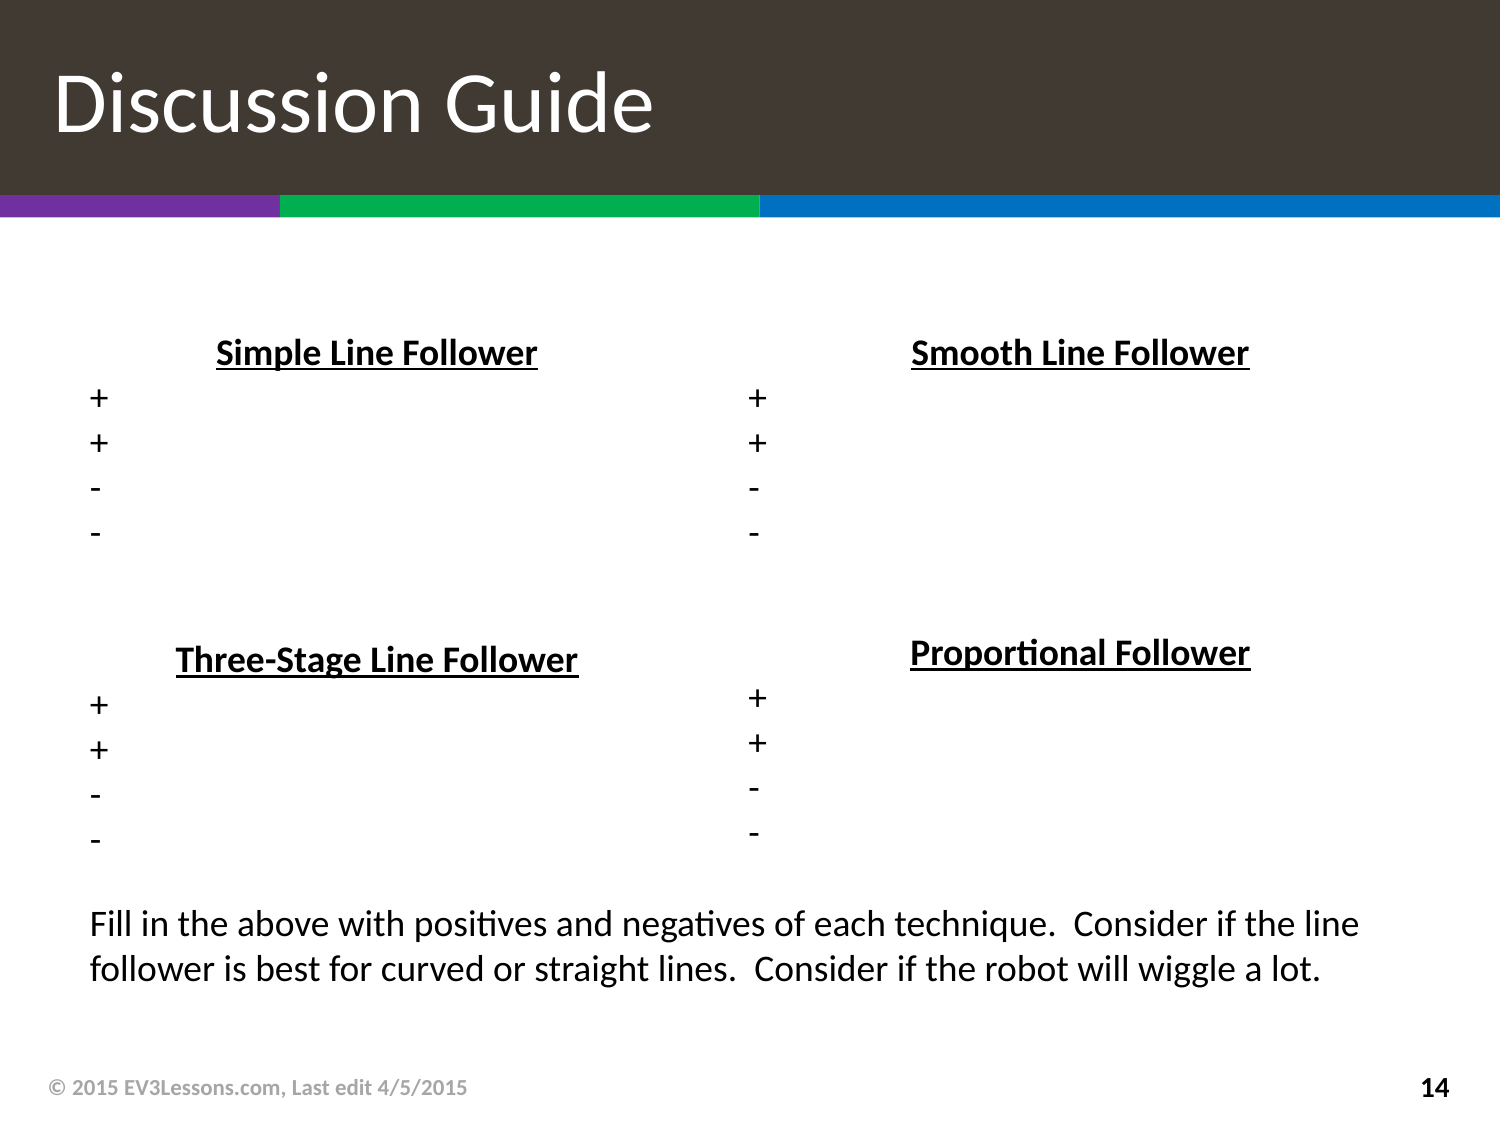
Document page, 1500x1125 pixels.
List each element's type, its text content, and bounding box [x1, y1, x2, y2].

text_box Proportional Follower + + - - [733, 620, 1428, 861]
slide_number 14 [1361, 1056, 1465, 1116]
text_box Three-Stage Line Follower + + - - [74, 627, 680, 868]
text_box Simple Line Follower + + - - [74, 320, 680, 561]
footer © 2015 EV3Lessons.com, Last edit 4/5/2015 [32, 1055, 1038, 1116]
text_box Smooth Line Follower + + - - [733, 320, 1428, 561]
text_box Fill in the above with positives and negatives of each technique. Consider if the line follower is best for curved or straight lines. Consider if the robot will wiggle a lot. [74, 891, 1428, 997]
title Discussion Guide [0, 0, 1500, 195]
